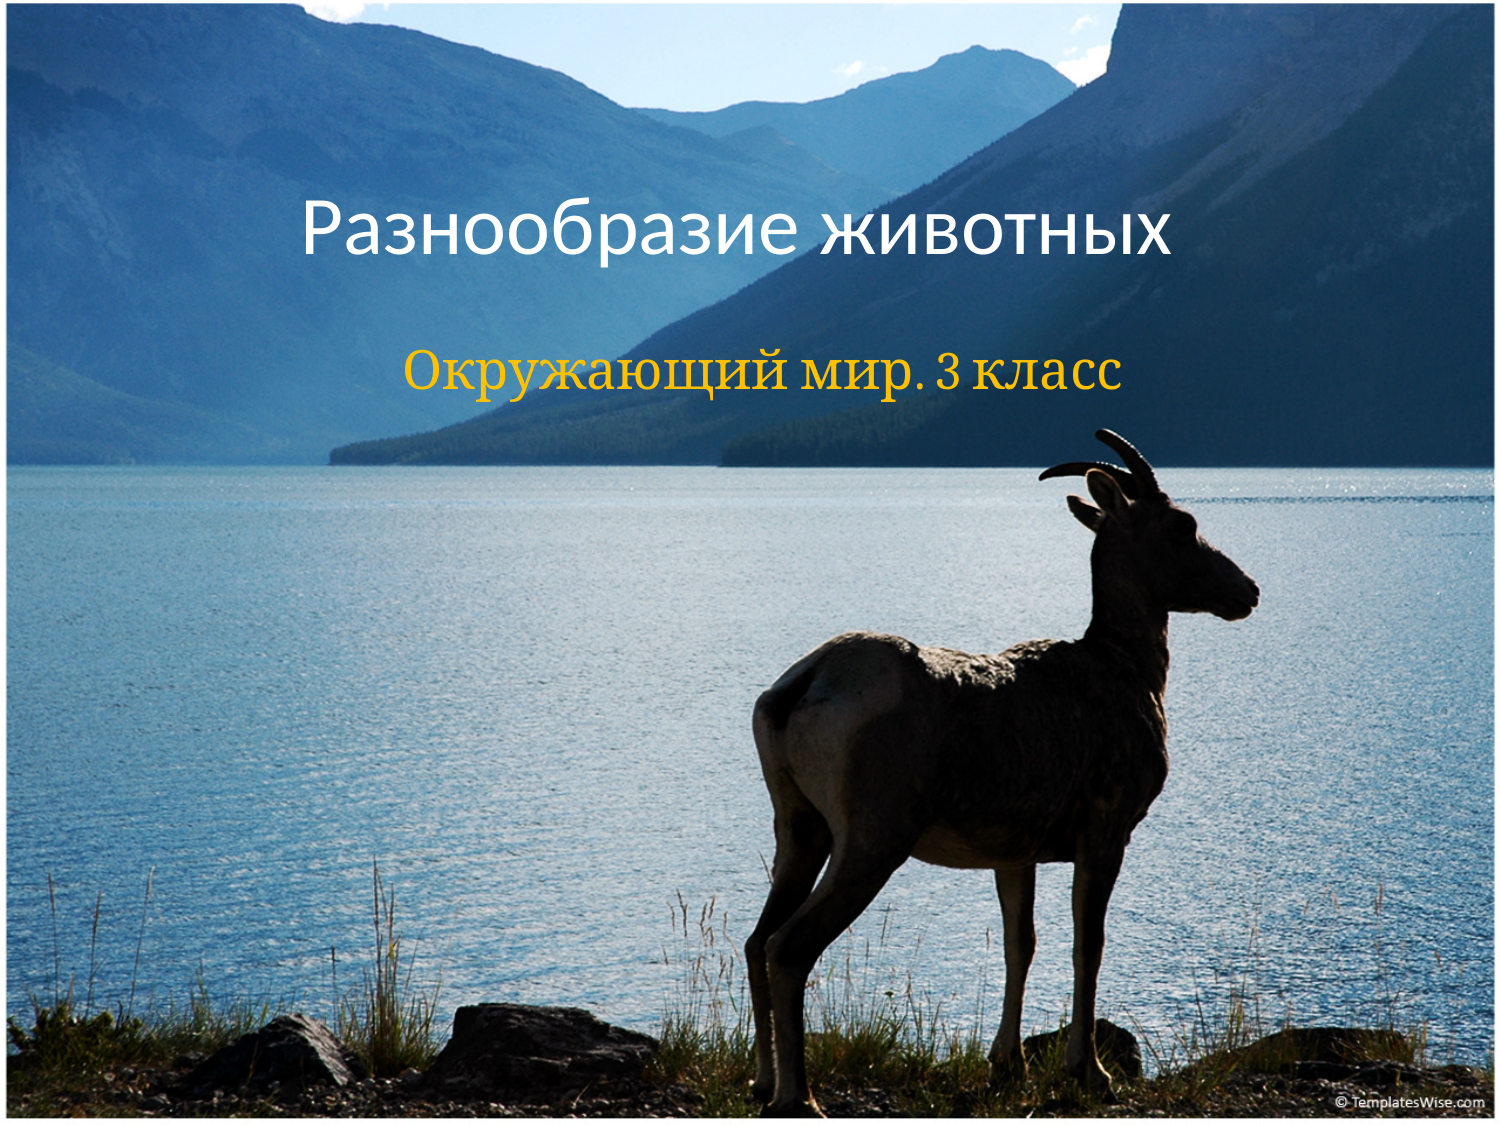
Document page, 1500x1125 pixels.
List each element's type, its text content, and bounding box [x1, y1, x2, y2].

text_box Окружающий мир. 3 класс [387, 328, 1139, 408]
picture [0, 0, 1500, 1125]
text_box Разнообразие животных [285, 164, 1189, 279]
